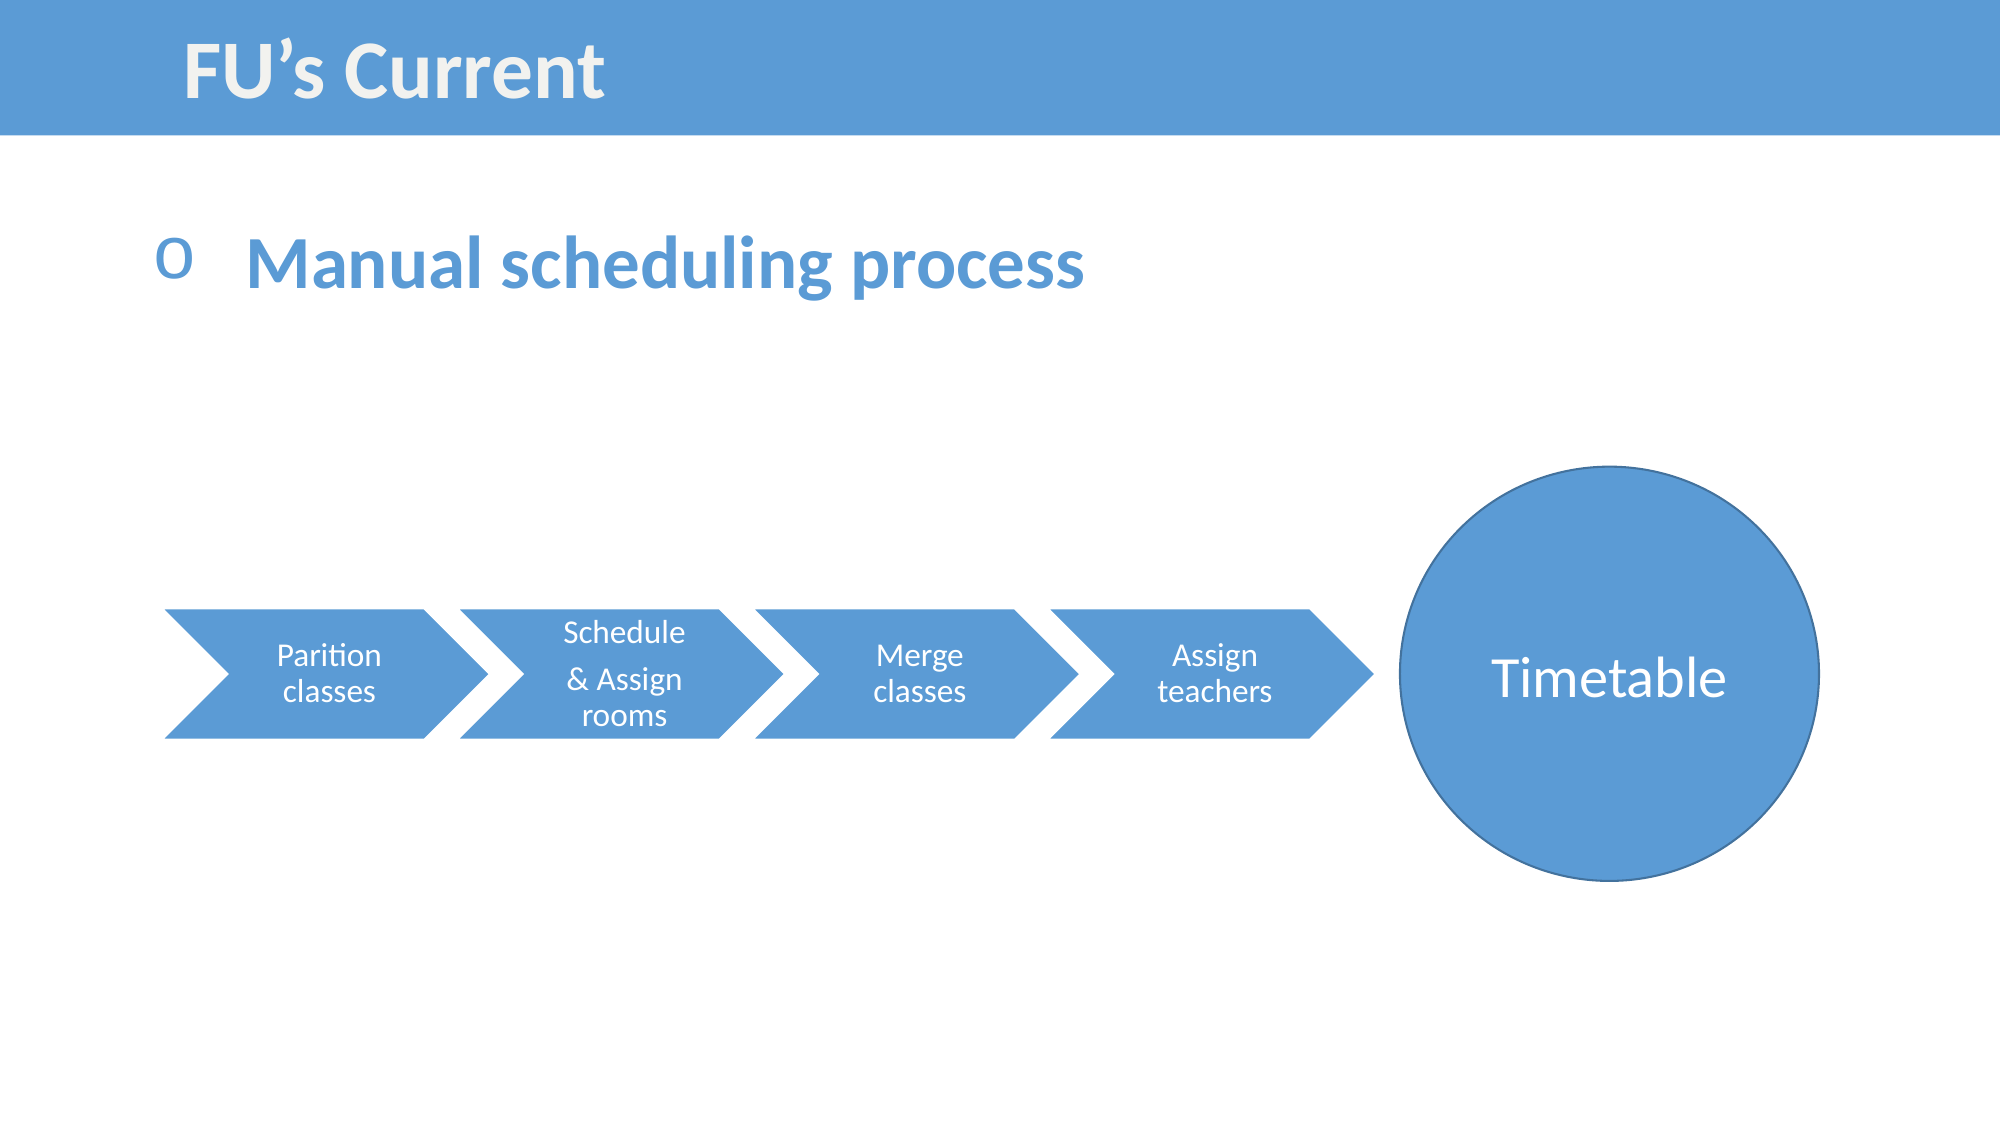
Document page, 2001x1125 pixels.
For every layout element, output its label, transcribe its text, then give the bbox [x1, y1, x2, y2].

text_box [161, 334, 1377, 1014]
text_box Timetable [1398, 465, 1821, 882]
text_box Manual scheduling process [137, 205, 1102, 311]
text_box FU’s Current [0, 0, 2000, 137]
